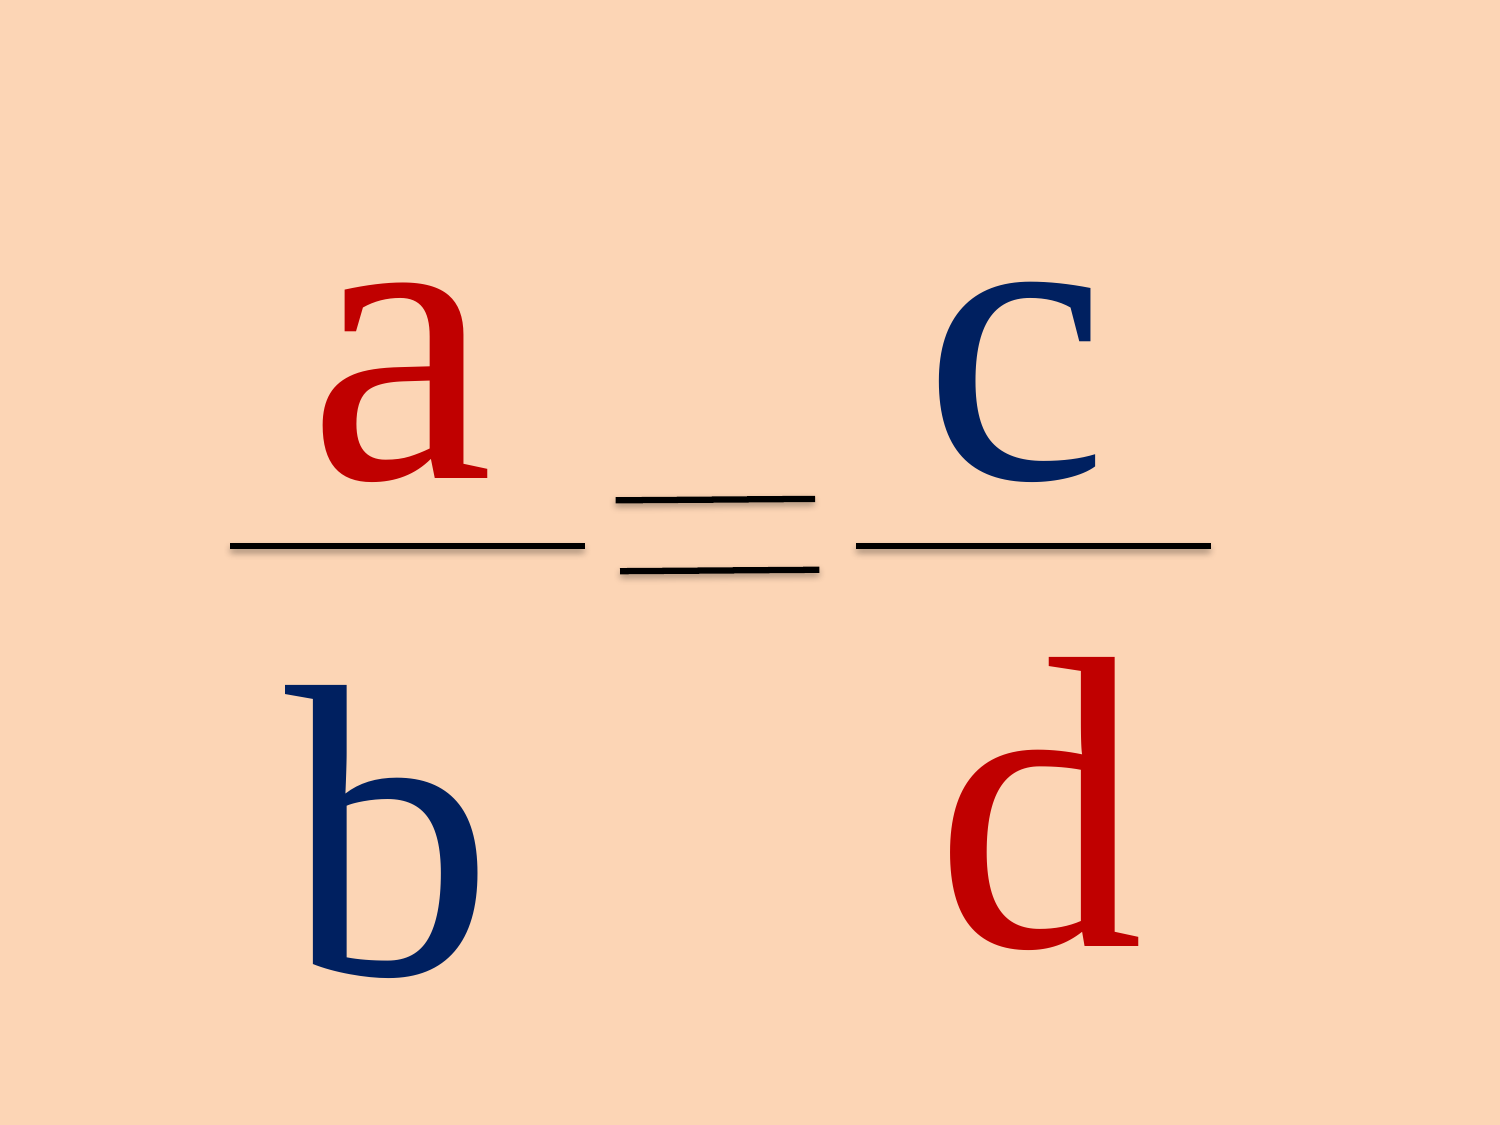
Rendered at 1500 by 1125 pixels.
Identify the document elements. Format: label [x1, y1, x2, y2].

text_box [229, 54, 1211, 1071]
